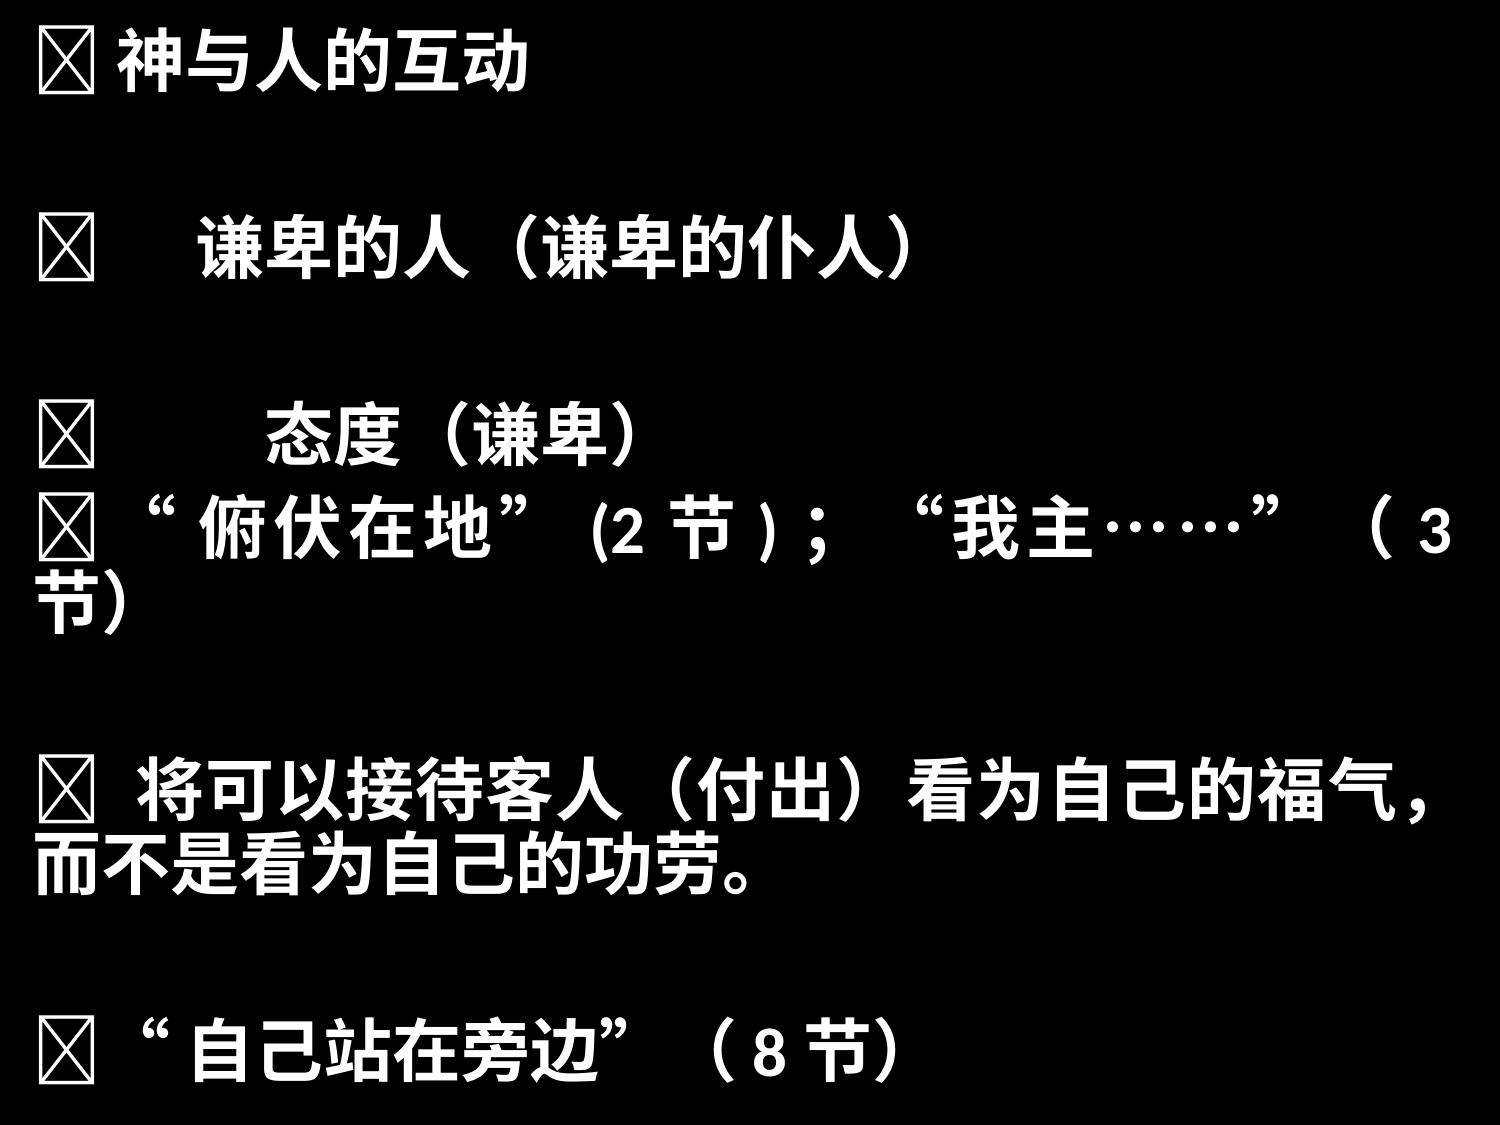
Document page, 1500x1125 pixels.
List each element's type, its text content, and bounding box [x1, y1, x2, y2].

list 神与人的互动  谦卑的人（谦卑的仆人）  态度（谦卑） “俯伏在地”(2节)；“我主……”（3节）  将可以接待客人（付出）看为自己的福气，而不是看为自己的功劳。 “自己站在旁边”（8节） [17, 19, 1483, 1106]
